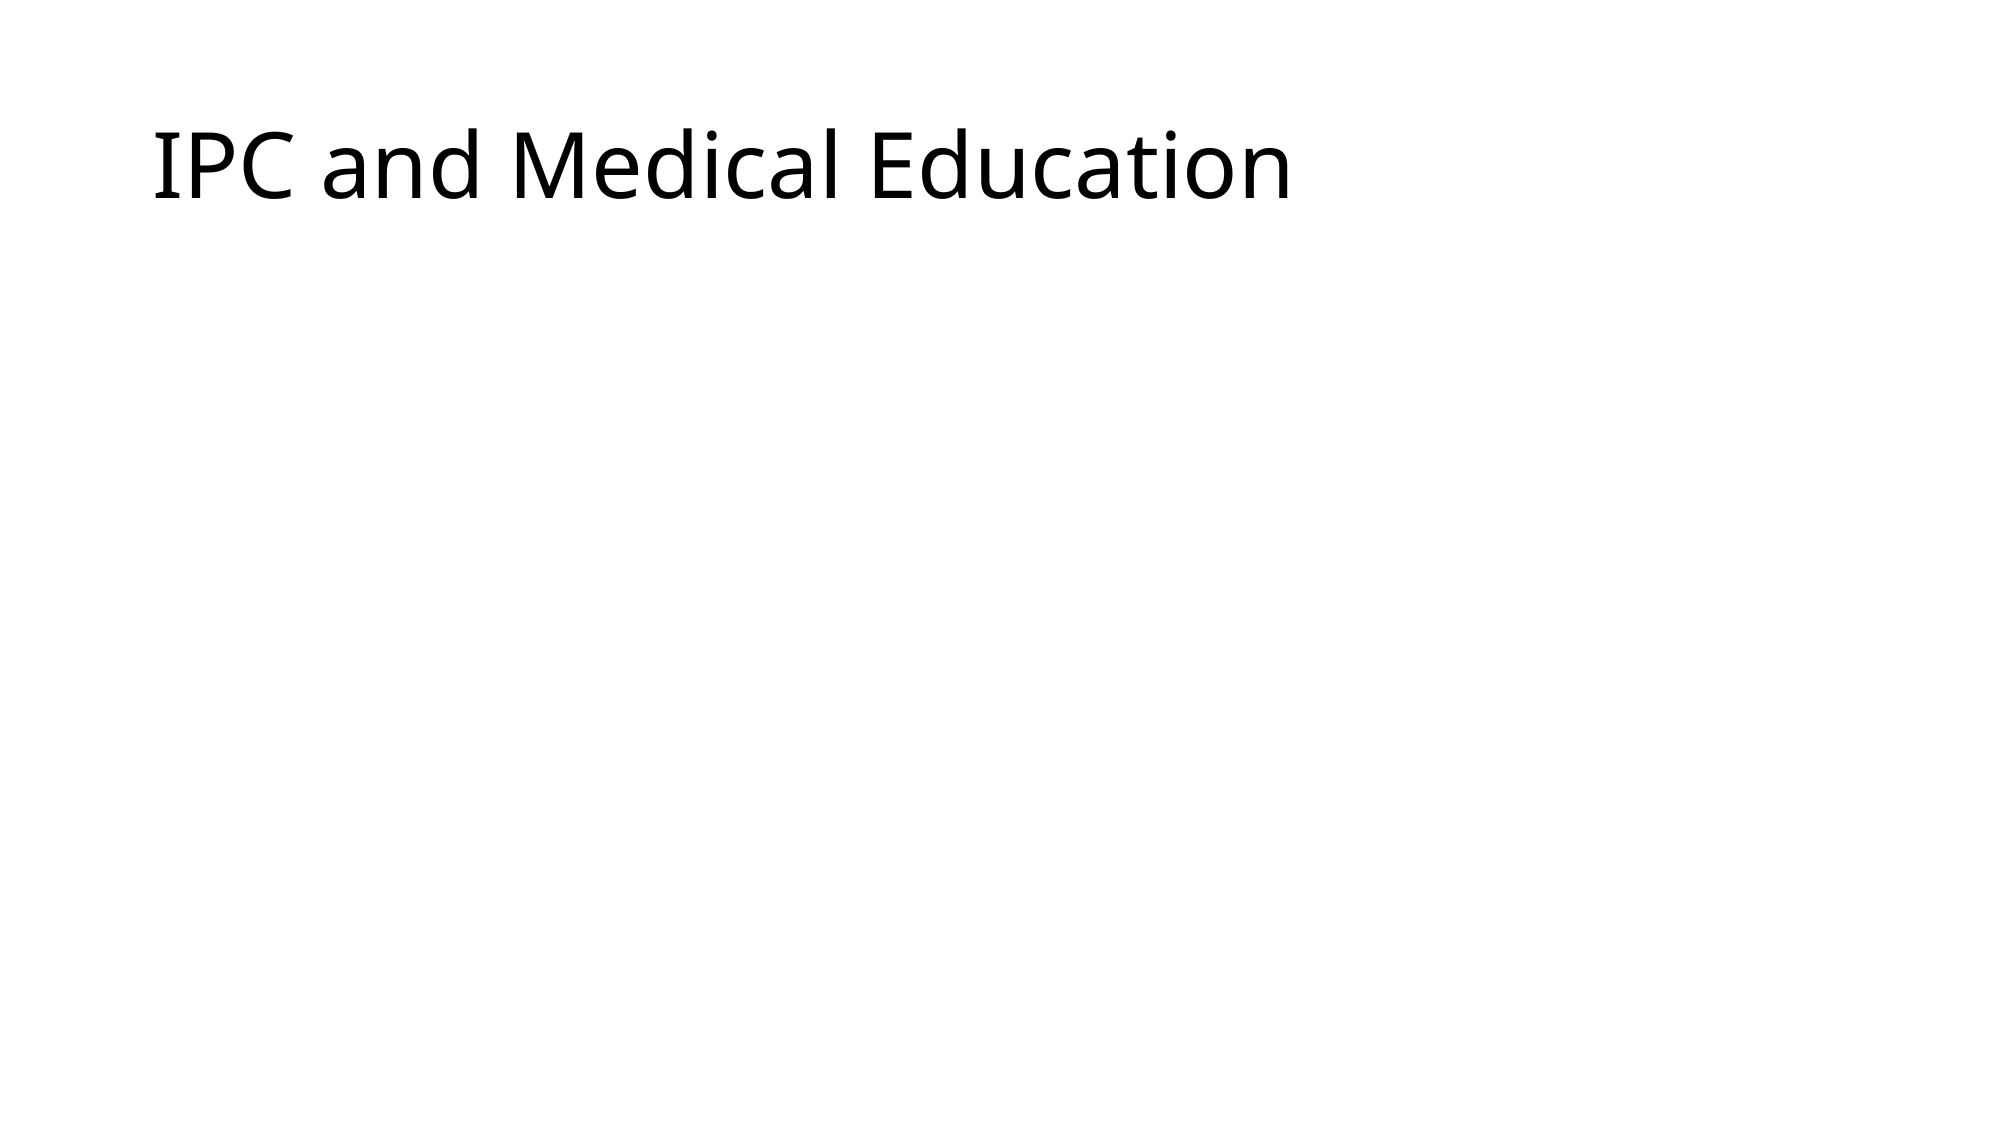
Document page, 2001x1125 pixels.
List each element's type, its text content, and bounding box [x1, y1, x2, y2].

title IPC and Medical Education [137, 59, 1863, 278]
